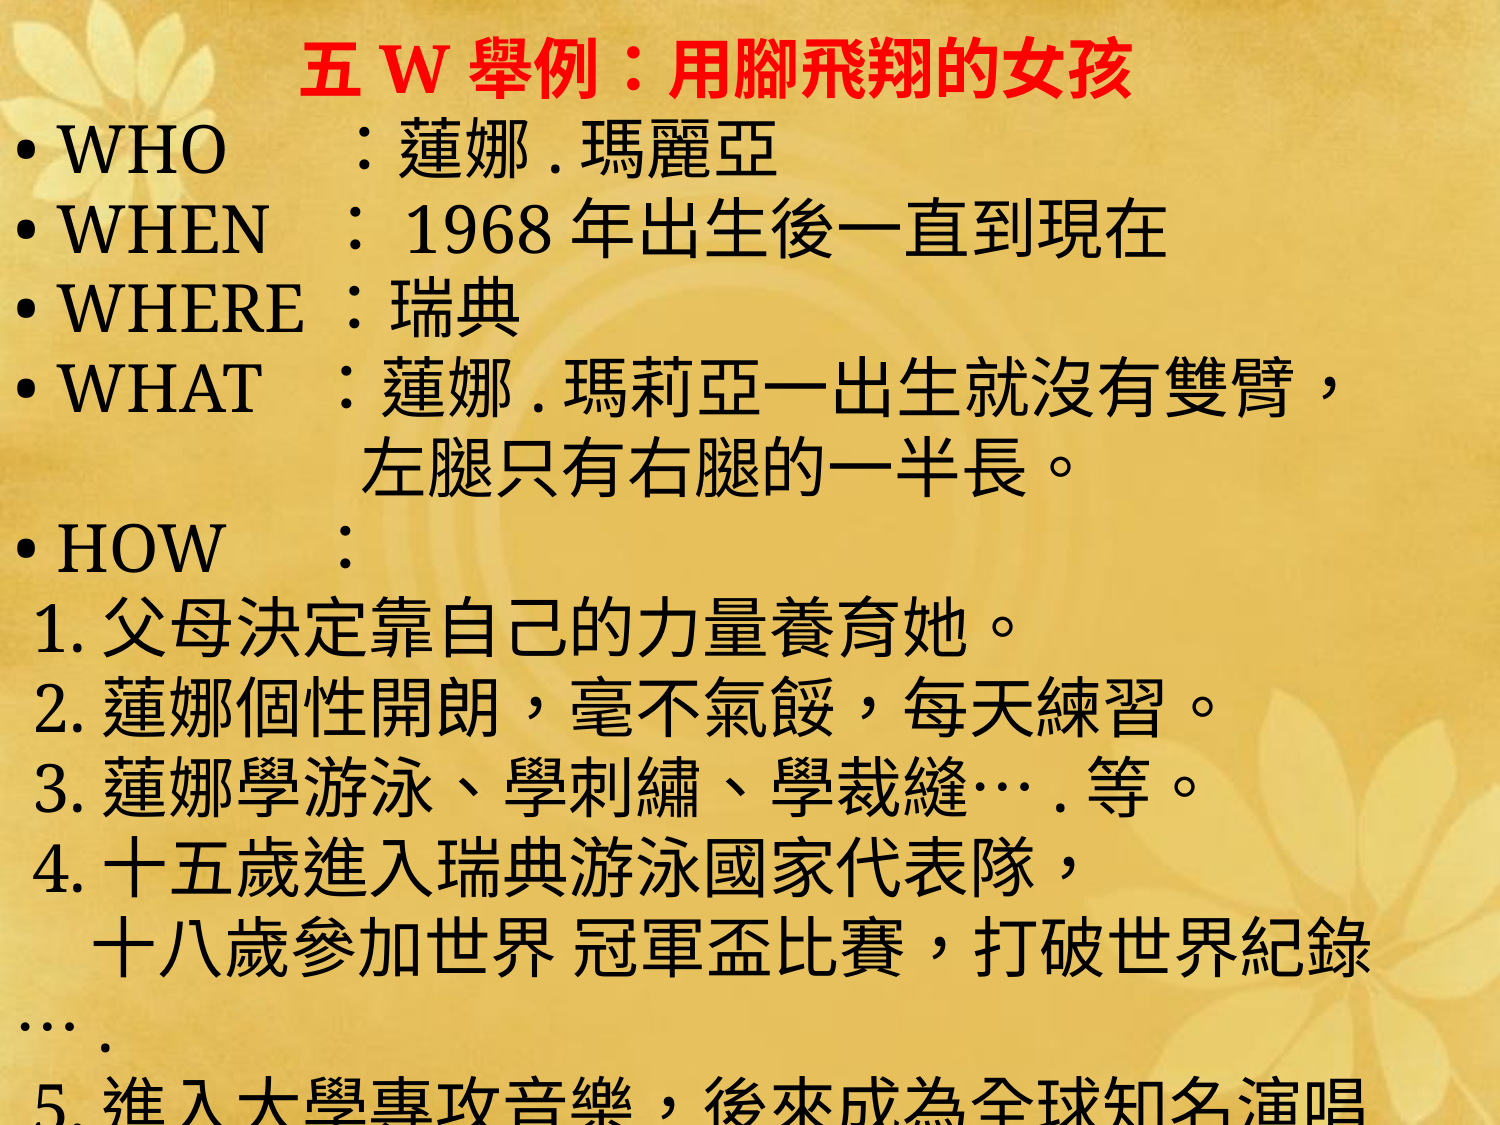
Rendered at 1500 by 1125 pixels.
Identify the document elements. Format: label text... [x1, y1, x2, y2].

text_box 五W舉例：用腳飛翔的女孩 • WHO ：蓮娜.瑪麗亞 • WHEN ：1968年出生後一直到現在 • WHERE：瑞典 • WHAT ：蓮娜.瑪莉亞一出生就沒有雙臂， 左腿只有右腿的一半長。 • HOW ： 1.父母決定靠自己的力量養育她。 2.蓮娜個性開朗，毫不氣餒，每天練習。 3.蓮娜學游泳、學刺繡、學裁縫….等。 4.十五歲進入瑞典游泳國家代表隊， 十八歲參加世界 冠軍盃比賽，打破世界紀錄…. 5.進入大學專攻音樂，後來成為全球知名演唱家。 [0, 19, 1447, 1125]
picture [0, 0, 1500, 1125]
